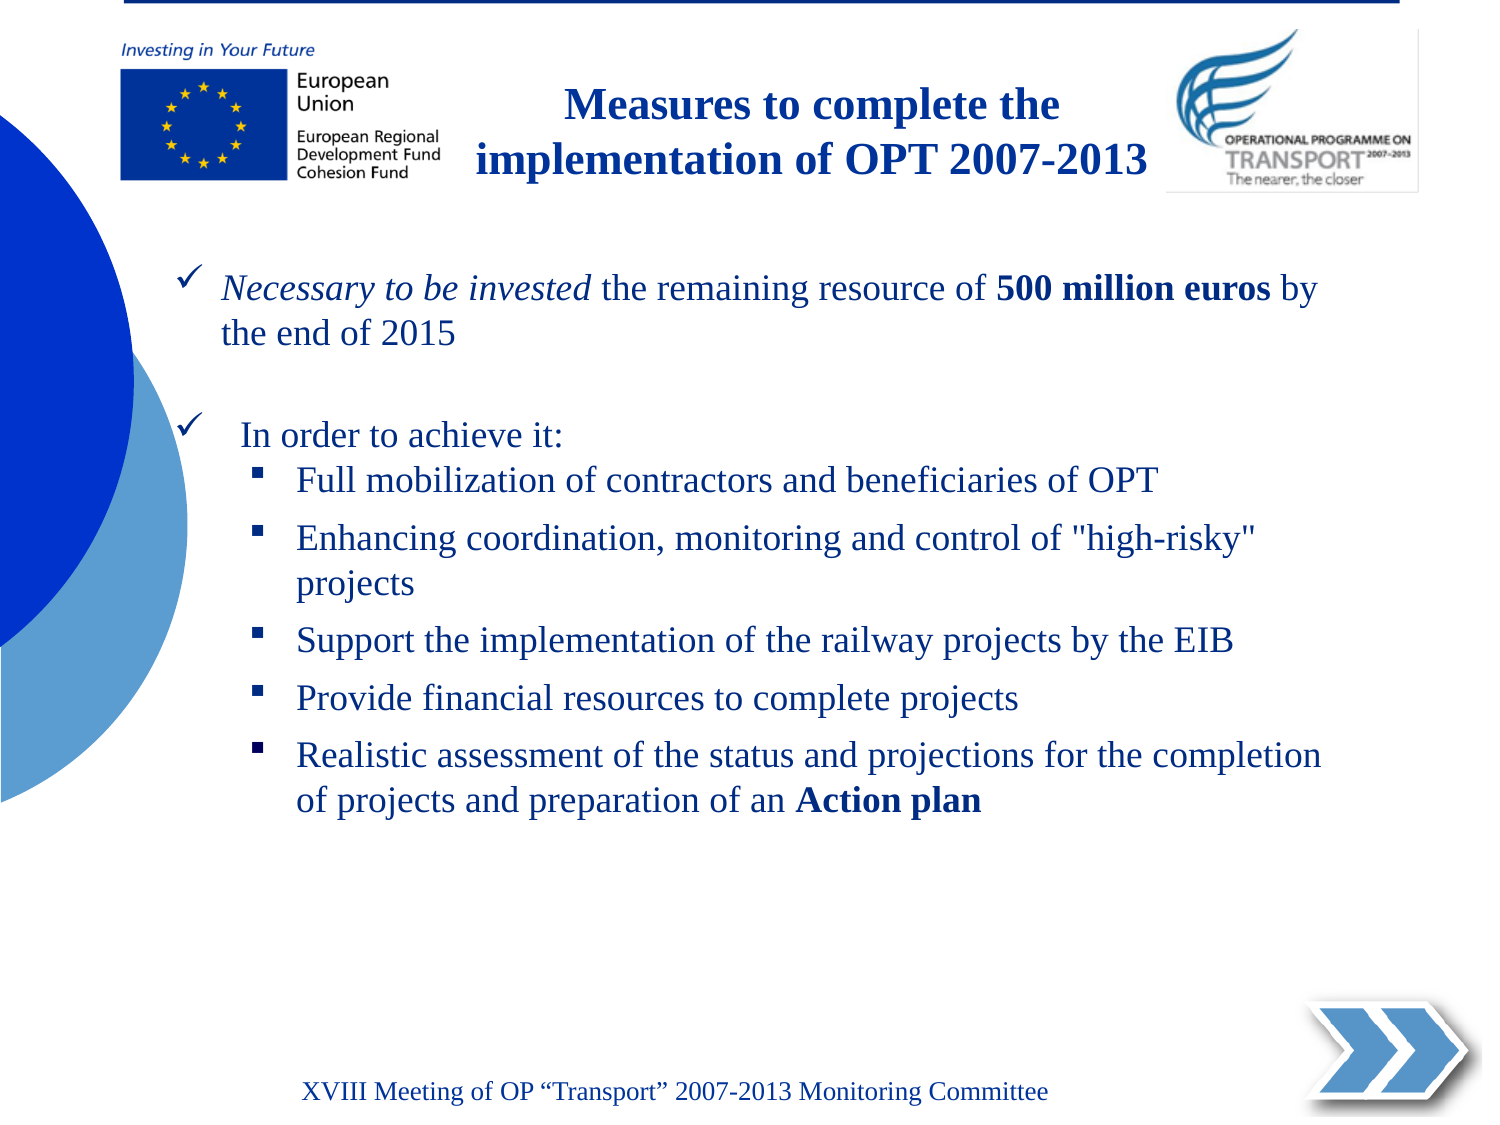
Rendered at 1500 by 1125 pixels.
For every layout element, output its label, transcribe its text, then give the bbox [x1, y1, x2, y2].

picture [88, 43, 473, 181]
picture [1293, 987, 1483, 1117]
text_box ХVIII Meeting of OP “Transport” 2007-2013 Monitoring Committee [262, 1050, 1088, 1114]
text_box Necessary to be invested the remaining resource of 500 million euros by the end of 2015 In order to achieve it: Full mobilization of contractors and beneficiaries of OPT Enhancing coordination, monitoring and control of "high-risky" projects Support the implementation of the railway projects by the EIB Provide financial resources to complete projects Realistic assessment of the status and projections for the completion of projects and preparation of an Action plan [159, 255, 1353, 828]
picture [1166, 29, 1420, 194]
text_box Measures to complete the implementation of OPT 2007-2013 [437, 66, 1188, 191]
